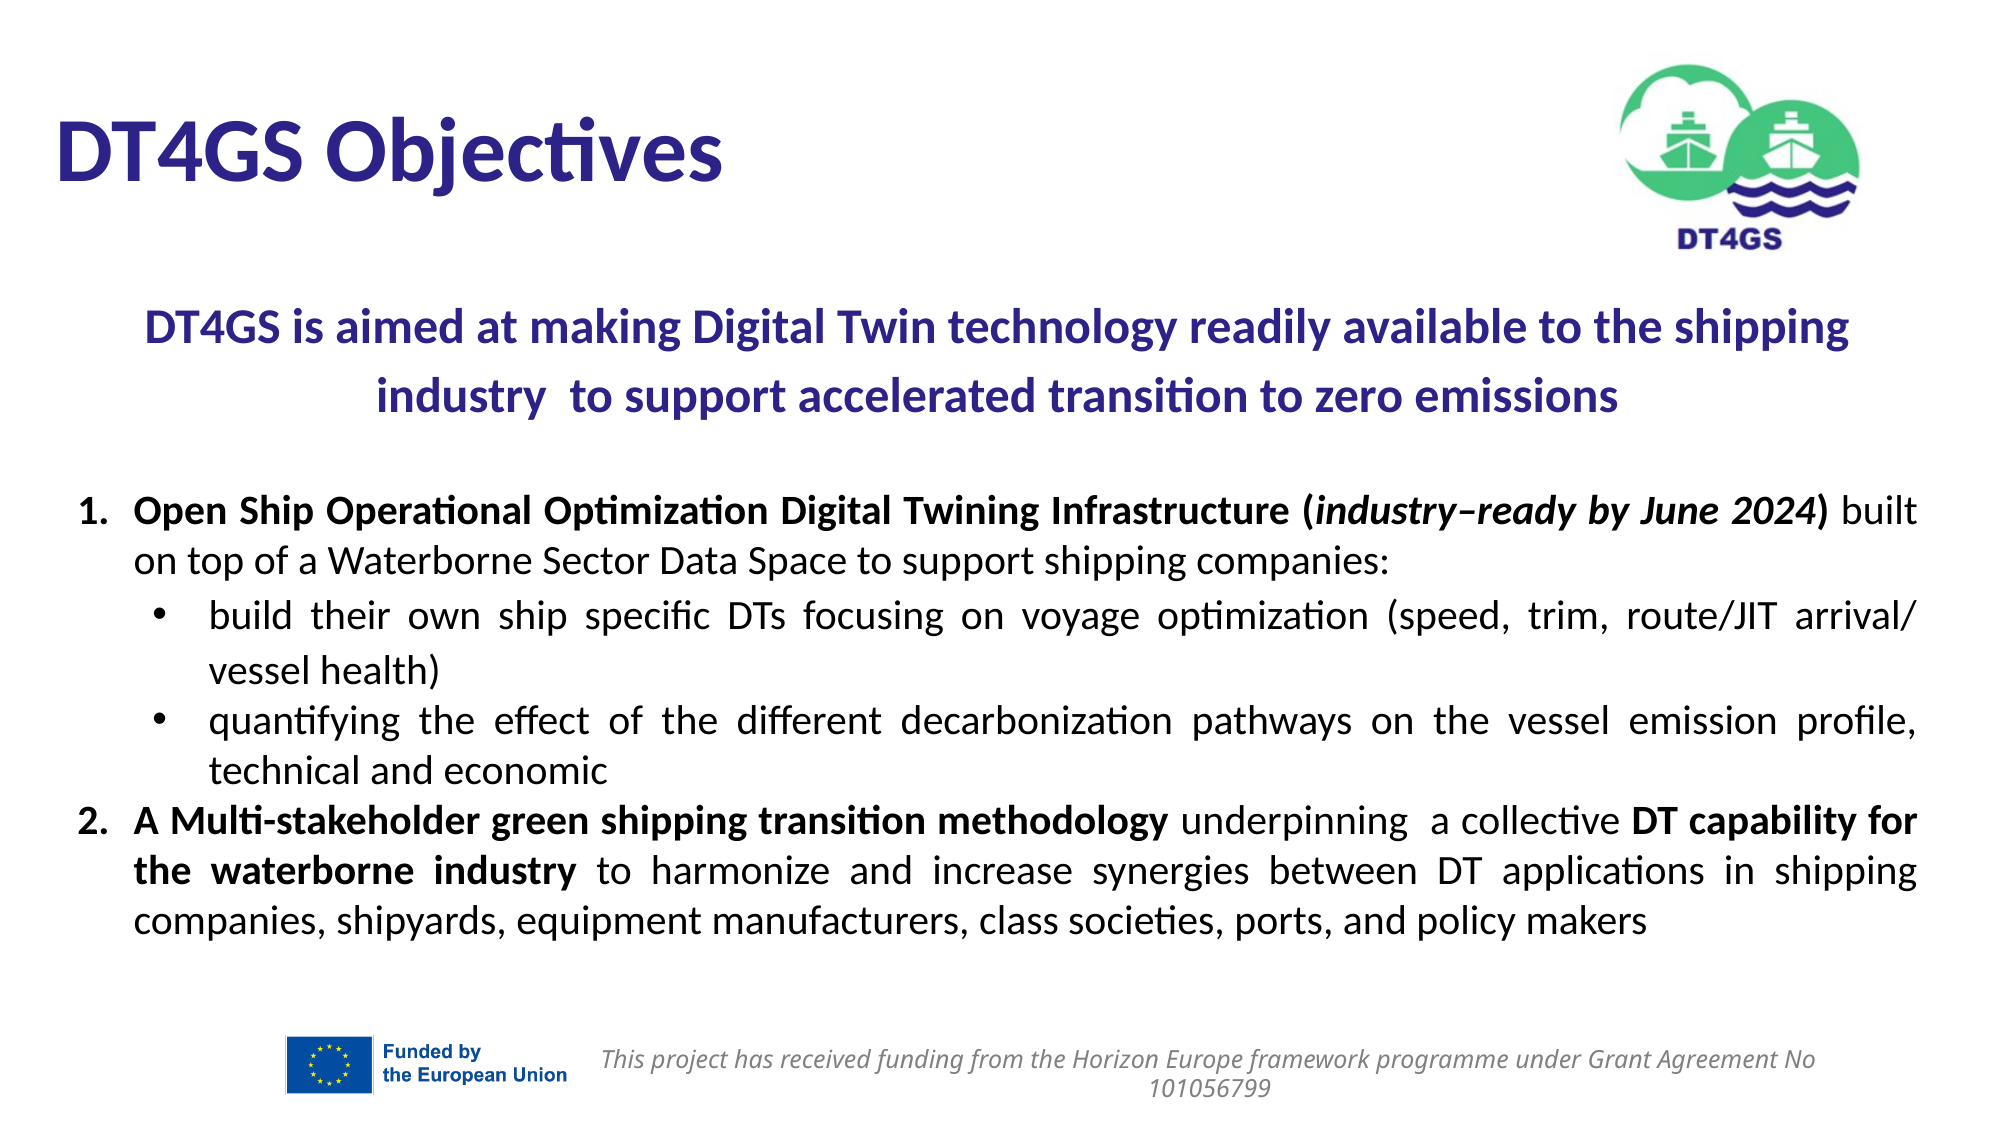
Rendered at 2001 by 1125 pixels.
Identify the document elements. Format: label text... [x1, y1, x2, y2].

text_box DT4GS Objectives [40, 43, 1766, 261]
picture [283, 1033, 588, 1097]
picture [1766, 51, 1863, 257]
text_box This project has received funding from the Horizon Europe framework programme under Grant Agreement No 101056799 [560, 1041, 1858, 1105]
text_box DT4GS is aimed at making Digital Twin technology readily available to the shipping industry to support accelerated transition to zero emissions Open Ship Operational Optimization Digital Twining Infrastructure (industry–ready by June 2024) built on top of a Waterborne Sector Data Space to support shipping companies: build their own ship specific DTs focusing on voyage optimization (speed, trim, route/JIT arrival/ vessel health) quantifying the effect of the different decarbonization pathways on the vessel emission profile, technical and economic A Multi-stakeholder green shipping transition methodology underpinning a collective DT capability for the waterborne industry to harmonize and increase synergies between DT applications in shipping companies, shipyards, equipment manufacturers, class societies, ports, and policy makers [62, 277, 1933, 991]
